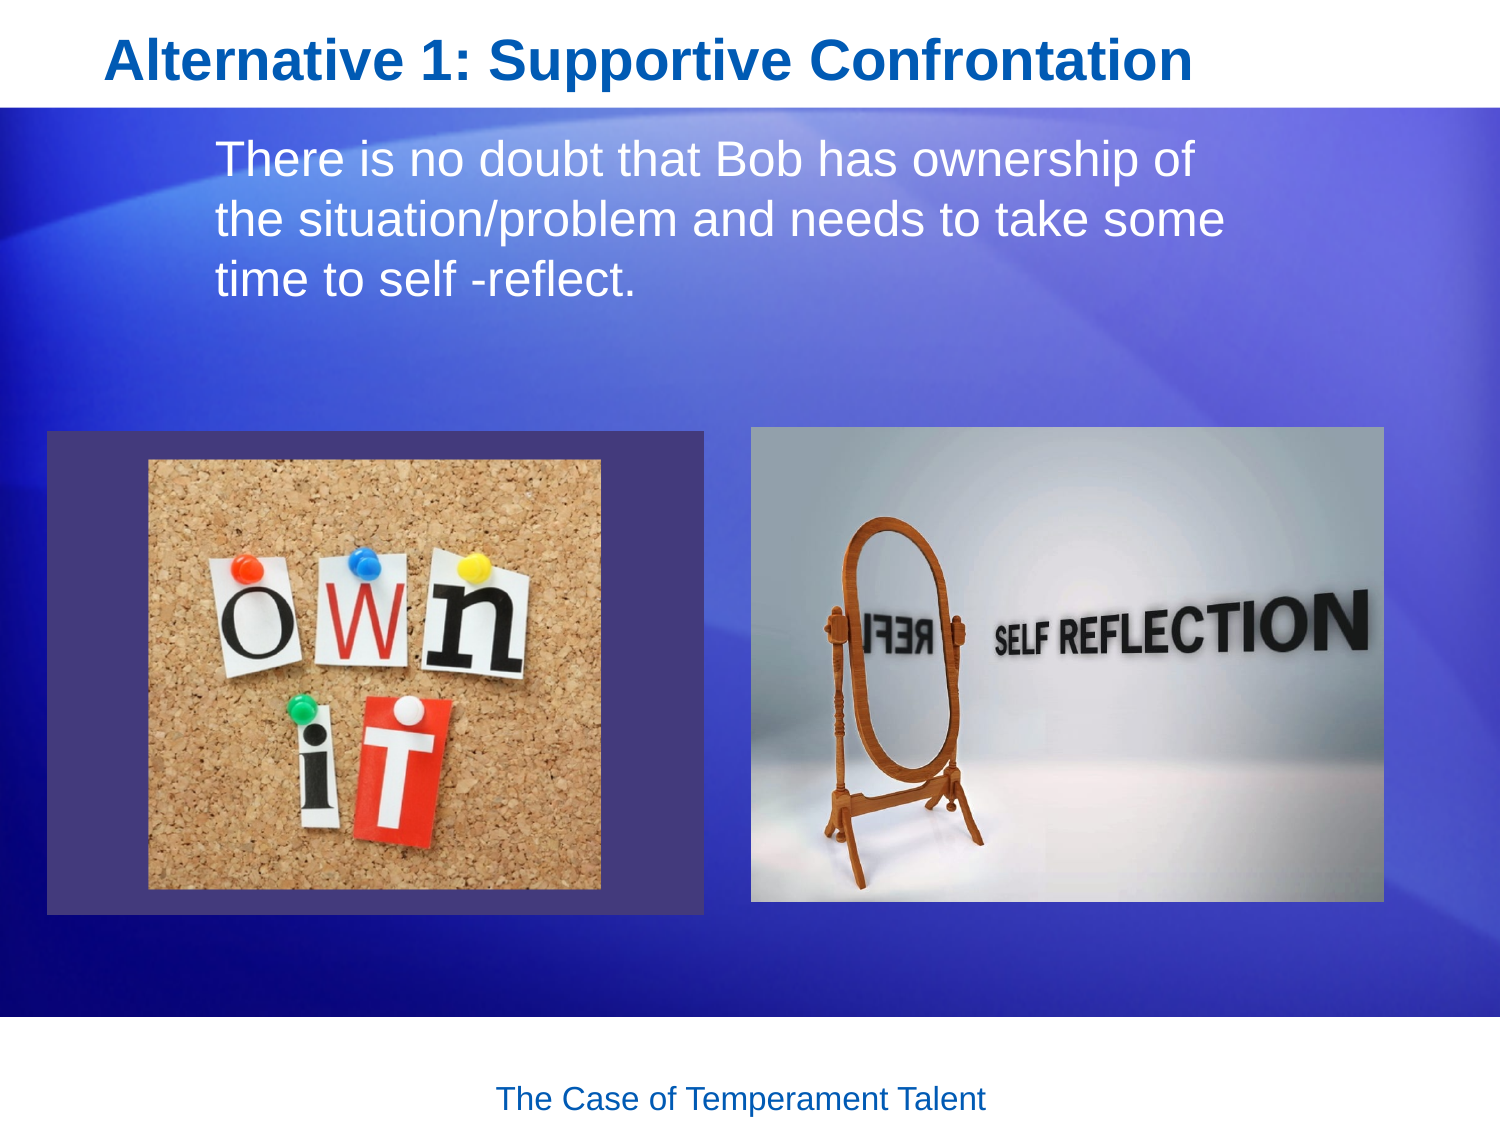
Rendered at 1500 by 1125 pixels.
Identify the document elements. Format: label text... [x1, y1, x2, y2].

footer The Case of Temperament Talent [436, 1046, 1046, 1125]
text_box There is no doubt that Bob has ownership of the situation/problem and needs to take some time to self -reflect. [199, 119, 1248, 359]
picture [0, 108, 1500, 1017]
title Alternative 1: Supportive Confrontation [69, 0, 1420, 188]
